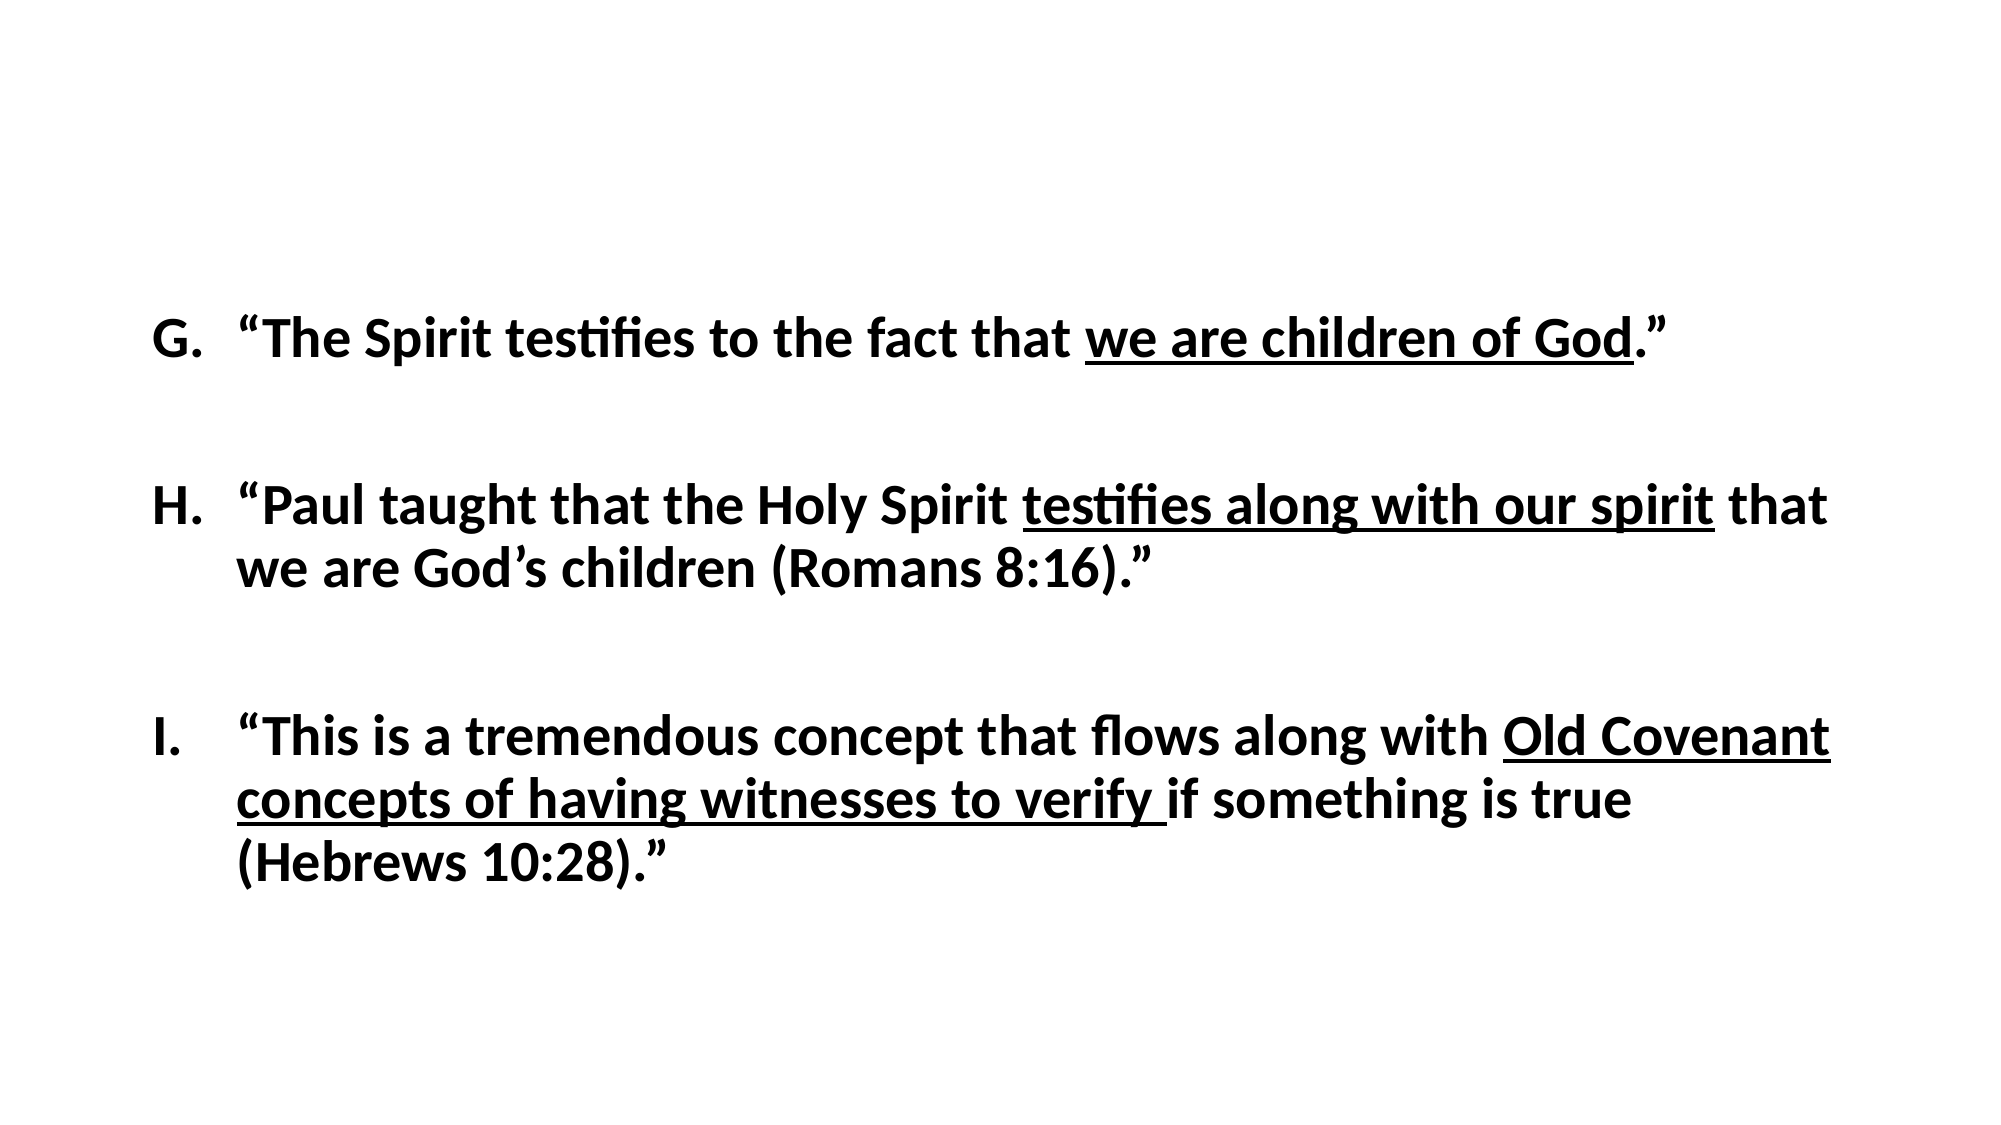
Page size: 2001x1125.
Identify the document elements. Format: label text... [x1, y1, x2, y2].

list “The Spirit testifies to the fact that we are children of God.” “Paul taught that the Holy Spirit testifies along with our spirit that we are God’s children (Romans 8:16).” “This is a tremendous concept that flows along with Old Covenant concepts of having witnesses to verify if something is true (Hebrews 10:28).” [137, 299, 1863, 1014]
